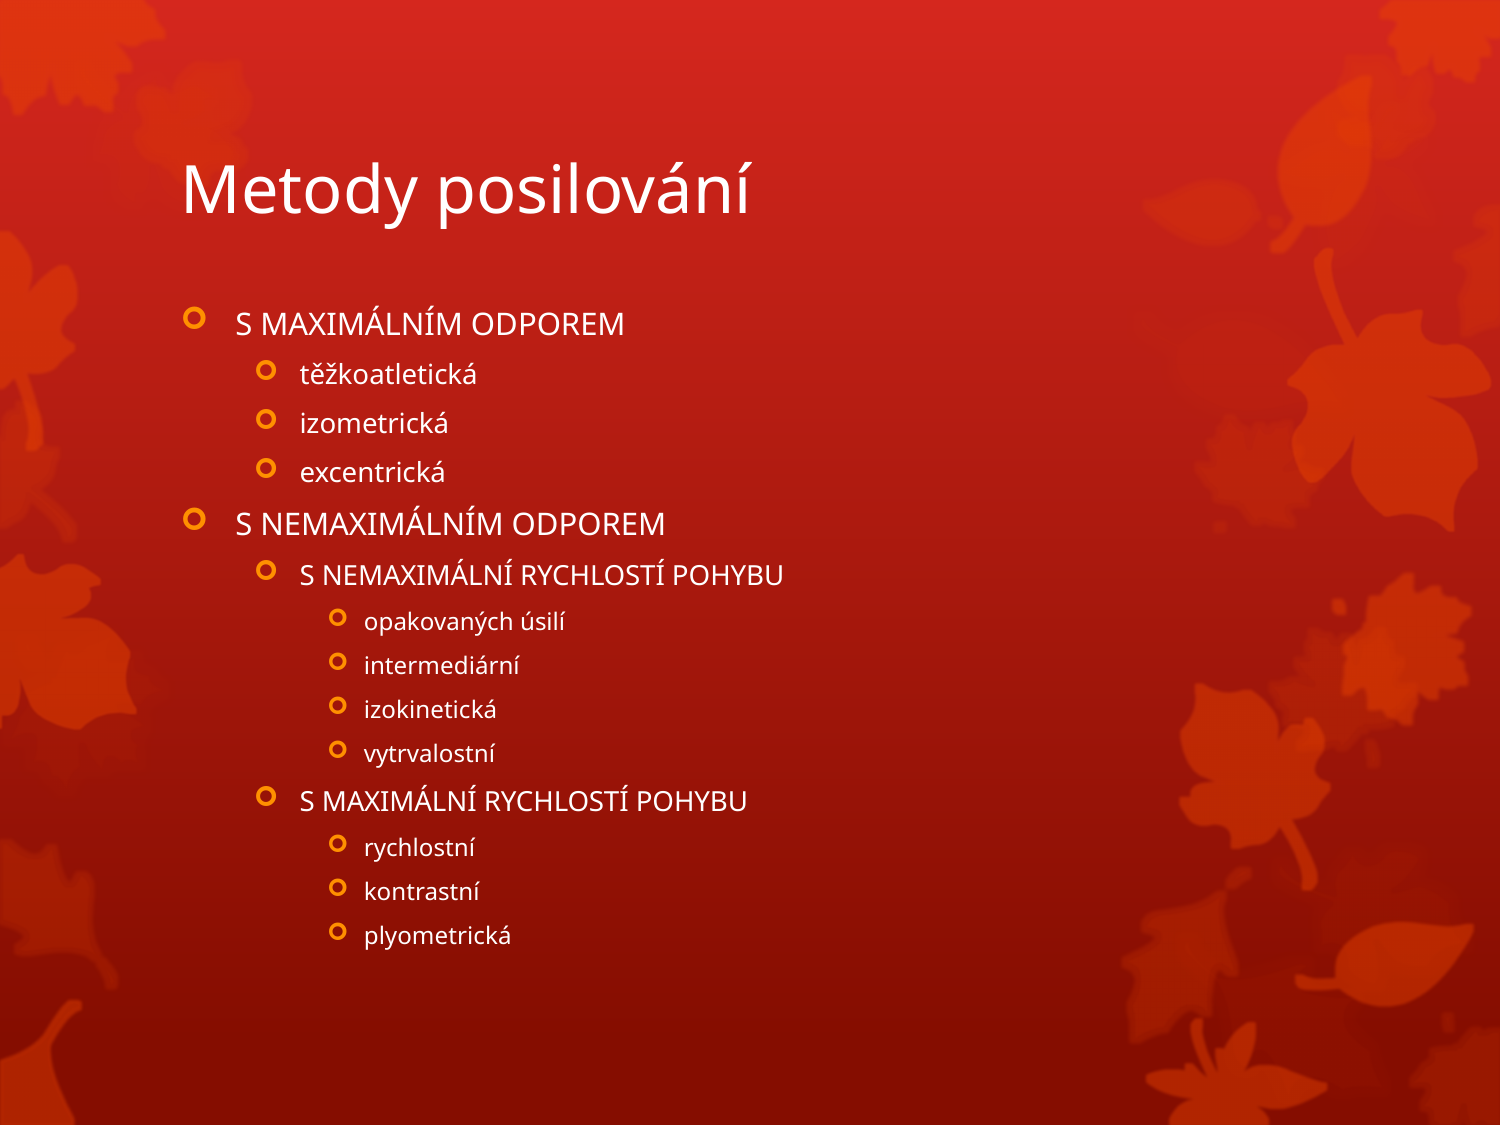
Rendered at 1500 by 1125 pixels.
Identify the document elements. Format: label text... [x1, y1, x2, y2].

title Metody posilování [165, 110, 1335, 263]
list S MAXIMÁLNÍM ODPOREM těžkoatletická izometrická excentrická S NEMAXIMÁLNÍM ODPOREM S NEMAXIMÁLNÍ RYCHLOSTÍ POHYBU opakovaných úsilí intermediární izokinetická vytrvalostní S MAXIMÁLNÍ RYCHLOSTÍ POHYBU rychlostní kontrastní plyometrická [165, 296, 1335, 962]
